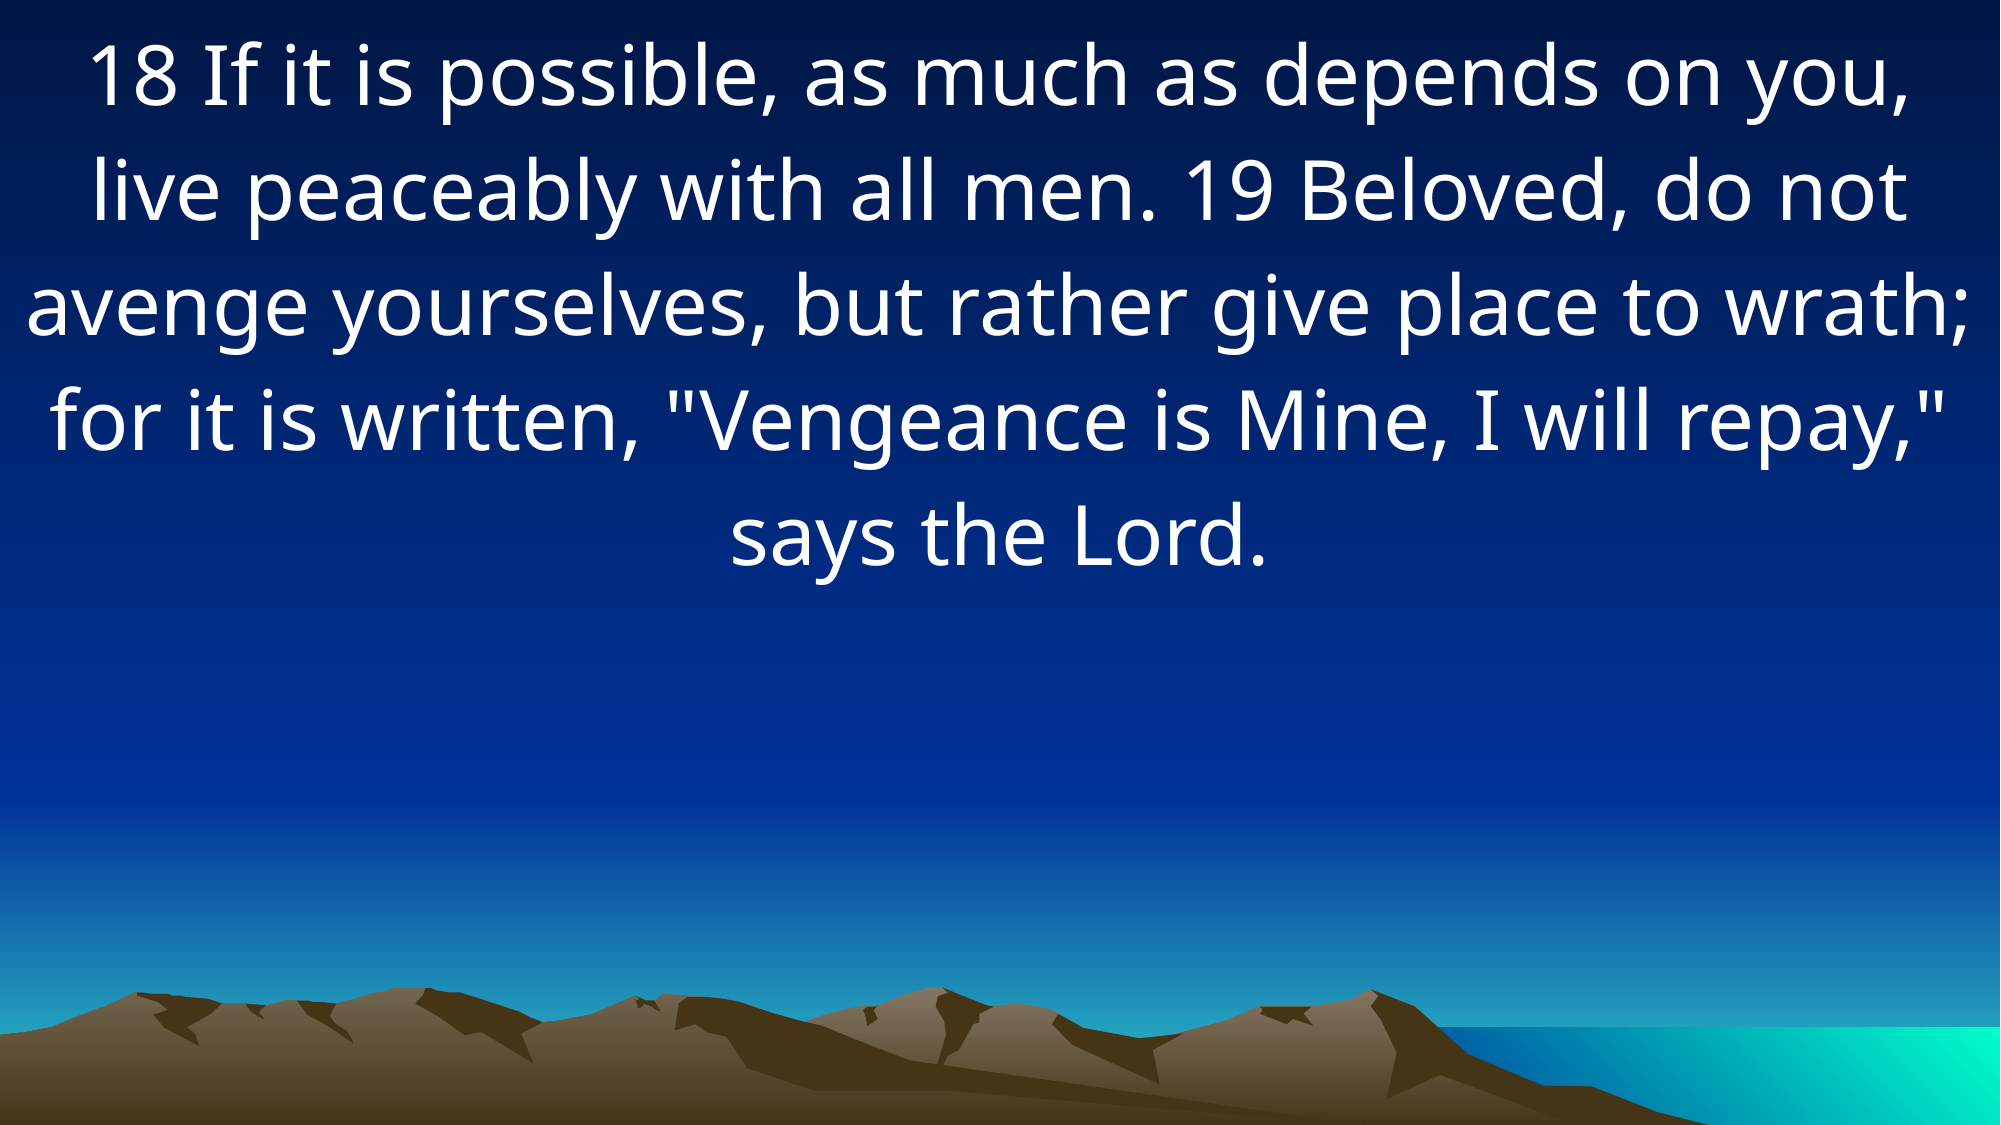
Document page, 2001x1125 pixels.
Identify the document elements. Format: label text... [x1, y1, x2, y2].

text_box 18 If it is possible, as much as depends on you, live peaceably with all men. 19 Beloved, do not avenge yourselves, but rather give place to wrath; for it is written, "Vengeance is Mine, I will repay," says the Lord. [0, 0, 2000, 900]
